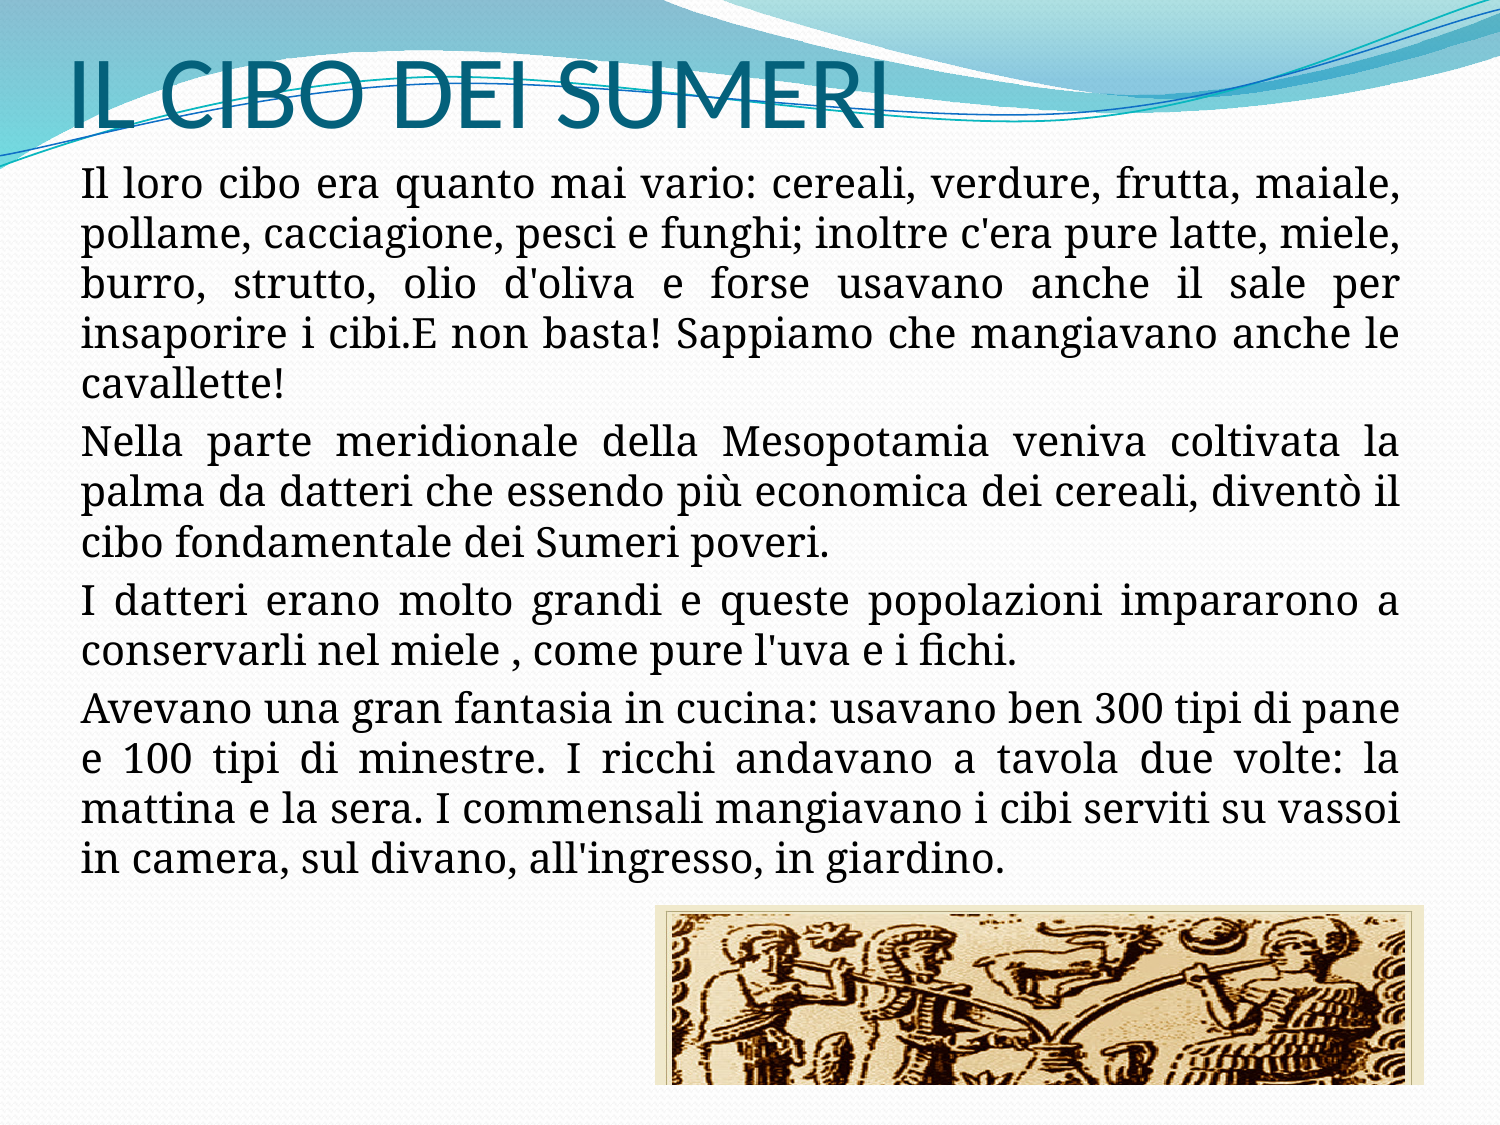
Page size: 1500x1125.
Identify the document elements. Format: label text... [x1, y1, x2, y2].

list Il loro cibo era quanto mai vario: cereali, verdure, frutta, maiale, pollame, cacciagione, pesci e funghi; inoltre c'era pure latte, miele, burro, strutto, olio d'oliva e forse usavano anche il sale per insaporire i cibi.E non basta! Sappiamo che mangiavano anche le cavallette! Nella parte meridionale della Mesopotamia veniva coltivata la palma da datteri che essendo più economica dei cereali, diventò il cibo fondamentale dei Sumeri poveri. I datteri erano molto grandi e queste popolazioni impararono a conservarli nel miele , come pure l'uva e i fichi. Avevano una gran fantasia in cucina: usavano ben 300 tipi di pane e 100 tipi di minestre. I ricchi andavano a tavola due volte: la mattina e la sera. I commensali mangiavano i cibi serviti su vassoi in camera, sul divano, all'ingresso, in giardino. [65, 149, 1416, 892]
title IL CIBO DEI SUMERI [65, 4, 1416, 149]
picture [655, 904, 1424, 1085]
